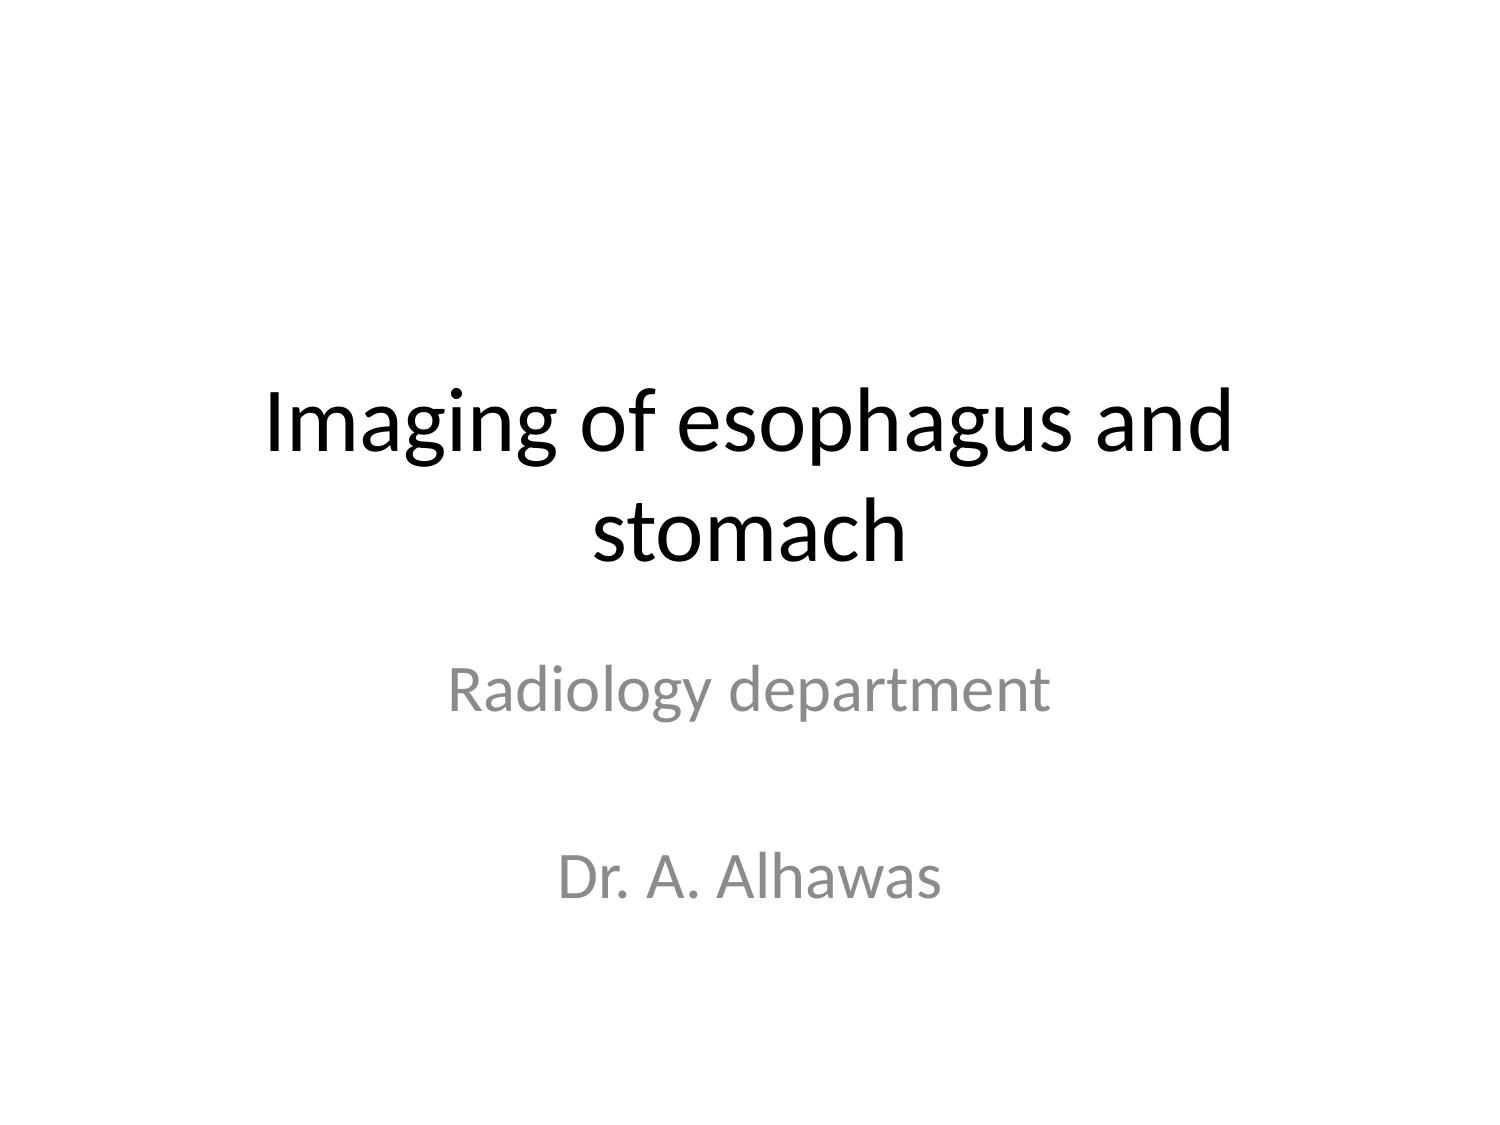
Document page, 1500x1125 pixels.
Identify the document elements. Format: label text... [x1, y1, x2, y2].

title Imaging of esophagus and stomach [112, 349, 1388, 591]
subtitle Radiology department Dr. A. Alhawas [225, 637, 1275, 925]
